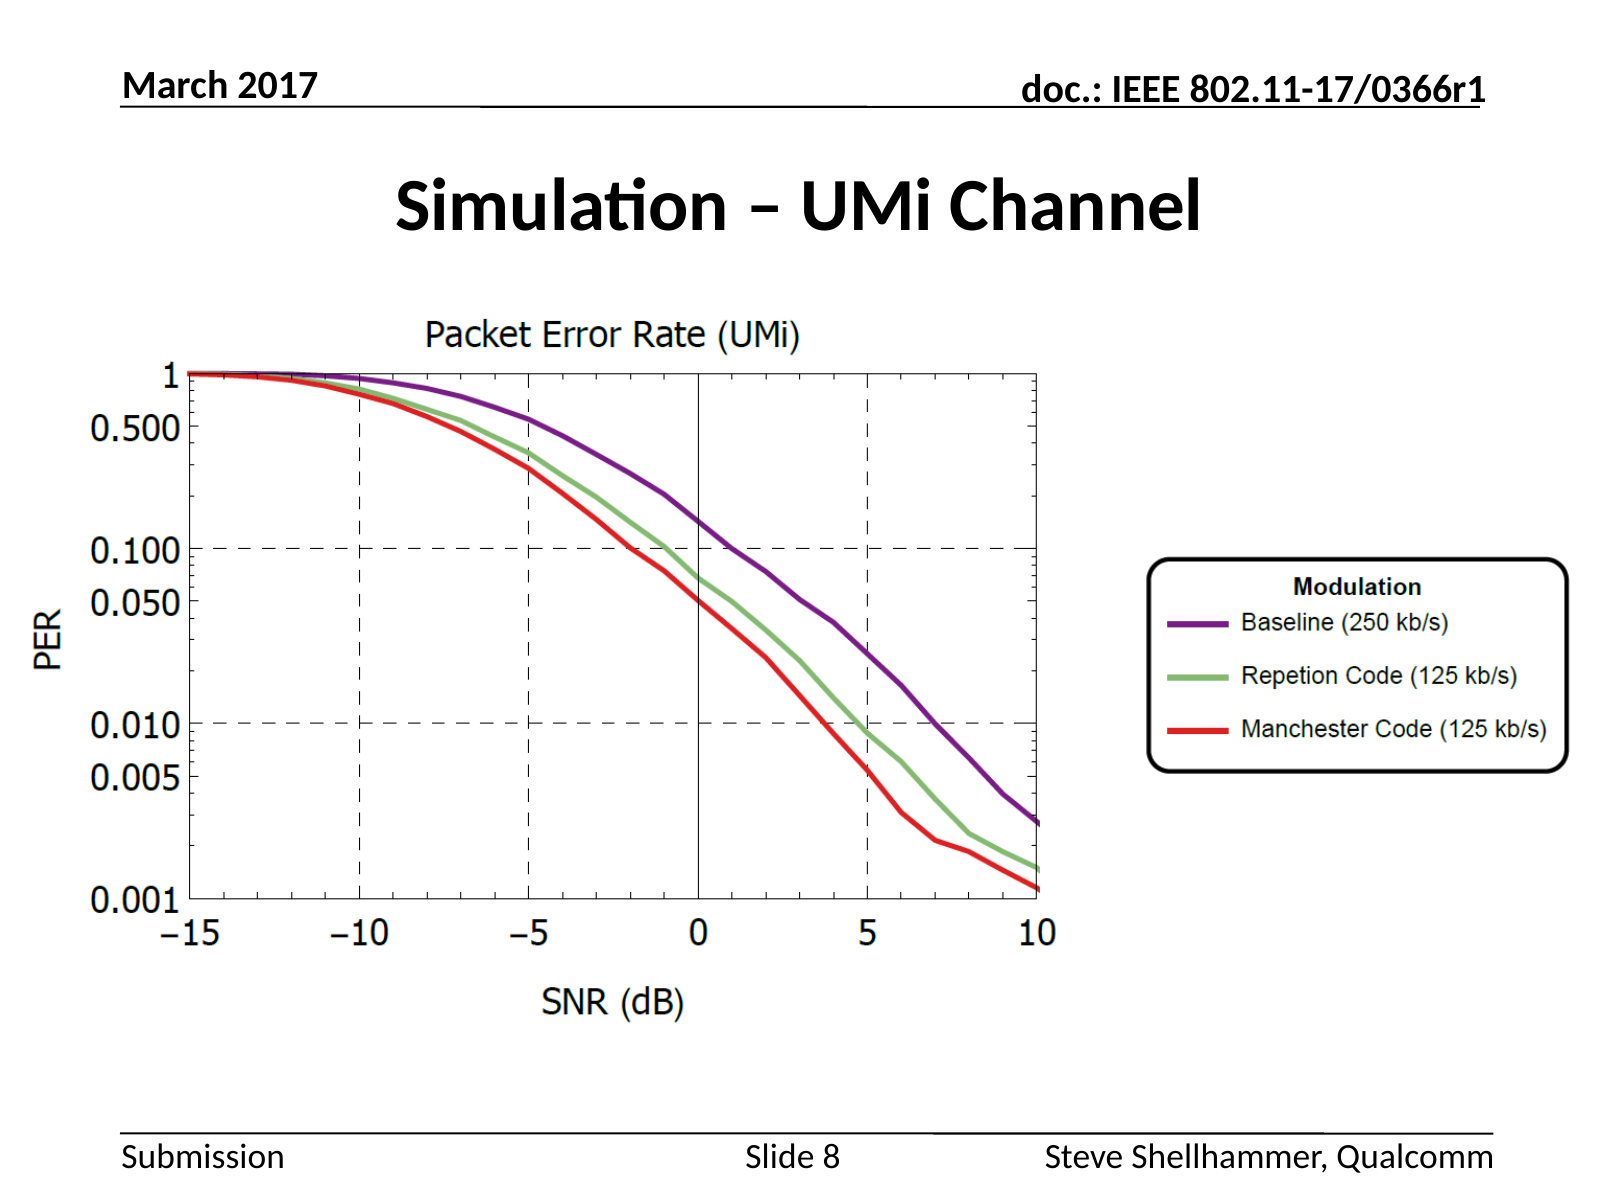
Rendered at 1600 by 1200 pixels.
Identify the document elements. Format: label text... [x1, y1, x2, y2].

footer Steve Shellhammer, Qualcomm [937, 1132, 1495, 1174]
picture [17, 299, 1576, 1027]
title Simulation – UMi Channel [119, 119, 1480, 281]
slide_number Slide 8 [733, 1132, 854, 1197]
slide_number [121, 58, 451, 107]
